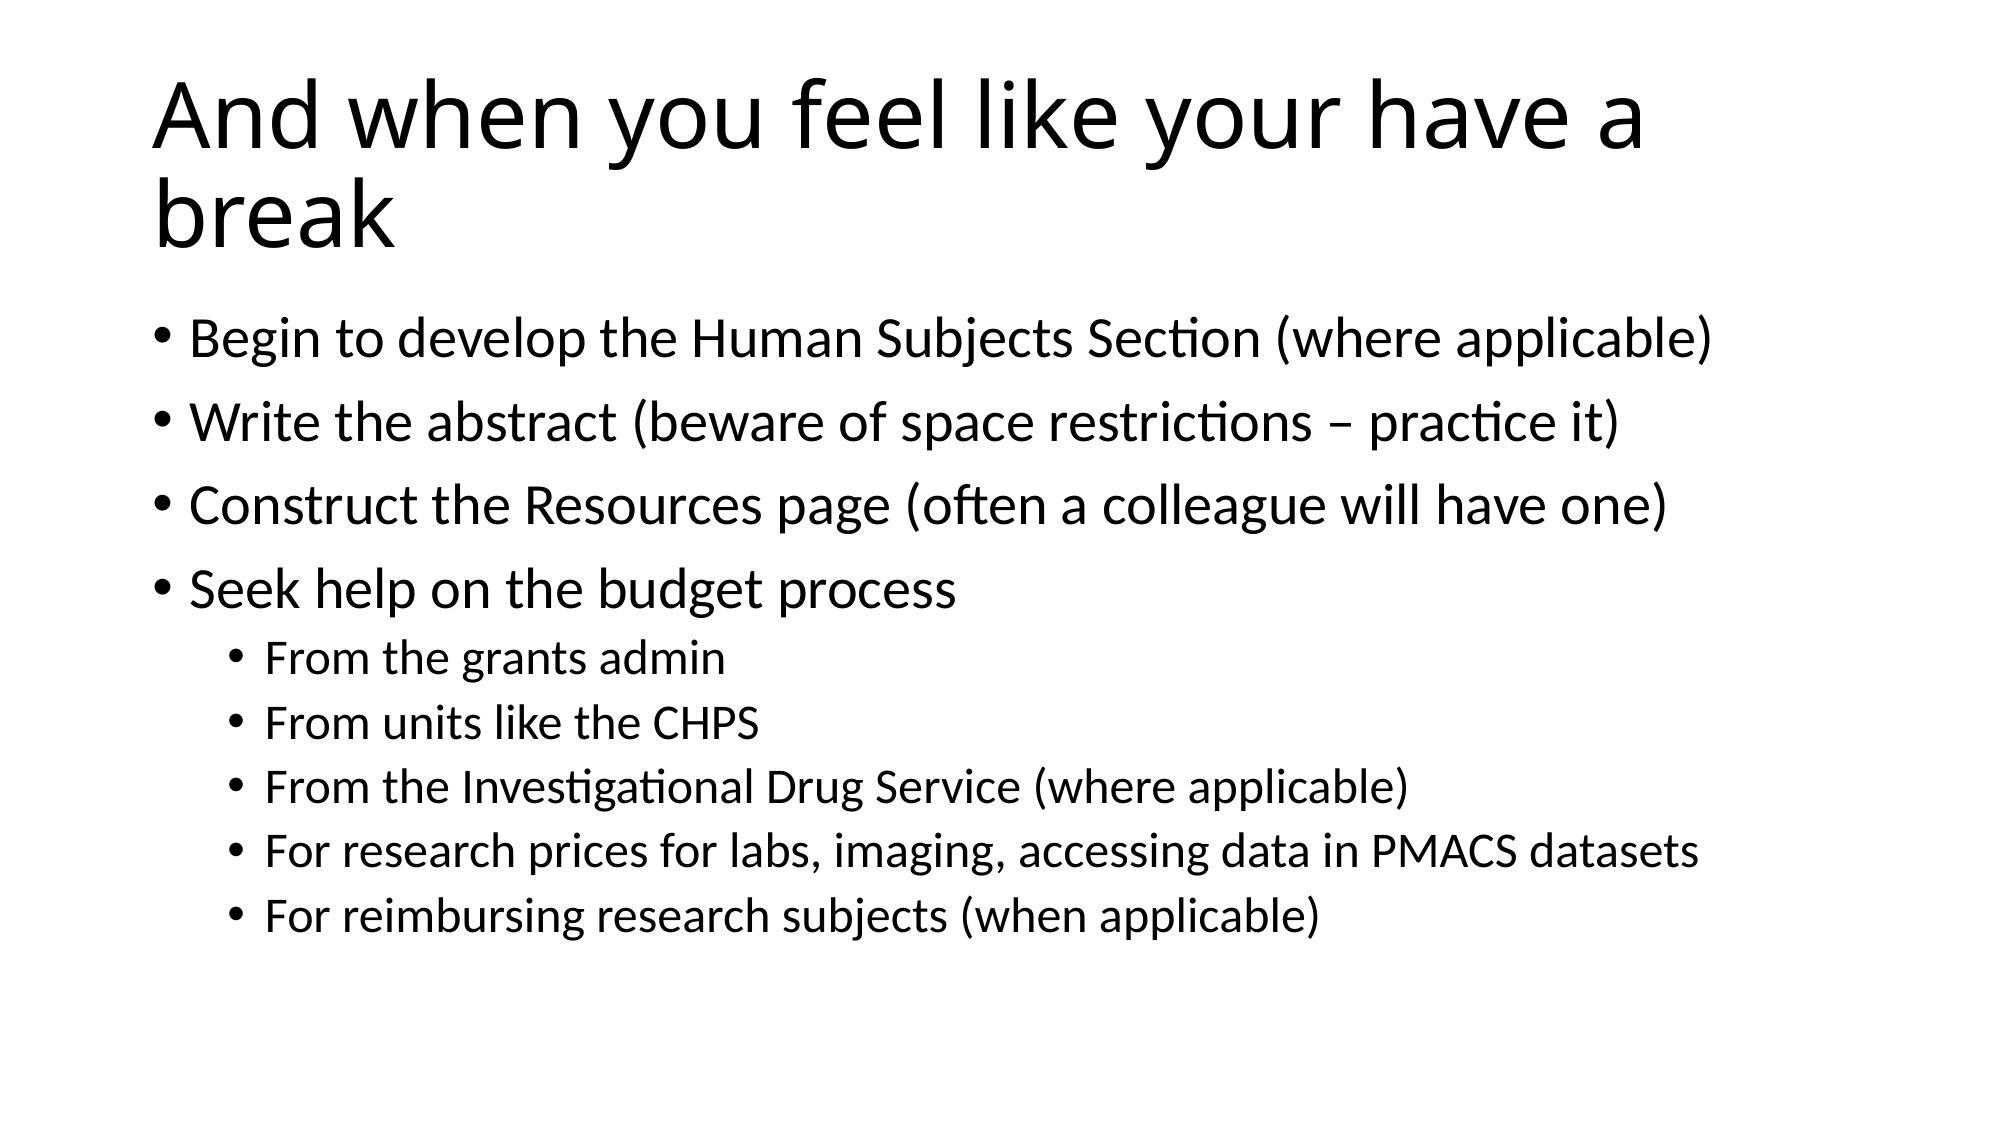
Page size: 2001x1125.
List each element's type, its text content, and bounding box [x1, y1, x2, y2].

title And when you feel like your have a break [137, 59, 1863, 278]
list Begin to develop the Human Subjects Section (where applicable) Write the abstract (beware of space restrictions – practice it) Construct the Resources page (often a colleague will have one) Seek help on the budget process From the grants admin From units like the CHPS From the Investigational Drug Service (where applicable) For research prices for labs, imaging, accessing data in PMACS datasets For reimbursing research subjects (when applicable) [137, 299, 1863, 1014]
